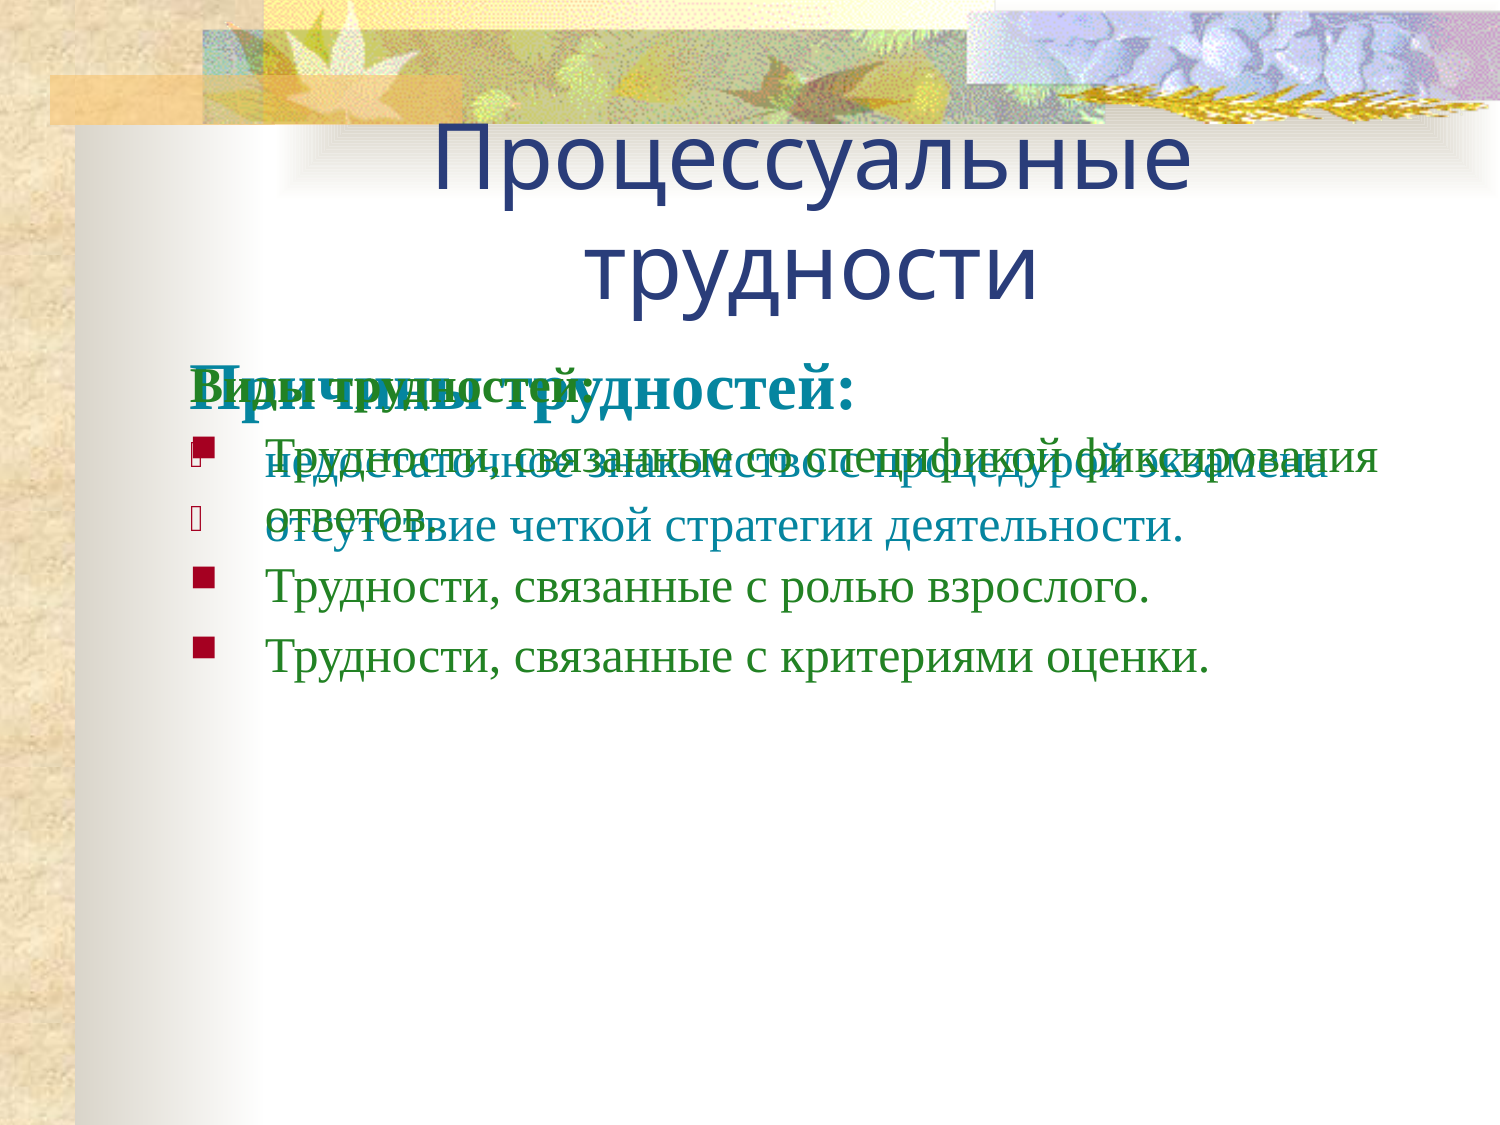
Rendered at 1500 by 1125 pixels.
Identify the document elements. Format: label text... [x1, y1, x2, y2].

title Процессуальные трудности [174, 137, 1451, 326]
picture [0, 0, 1500, 1125]
list Виды трудностей: Трудности, связанные со спецификой фиксирования ответов. Трудности, связанные с ролью взрослого. Трудности, связанные с критериями оценки. [174, 344, 1451, 1020]
